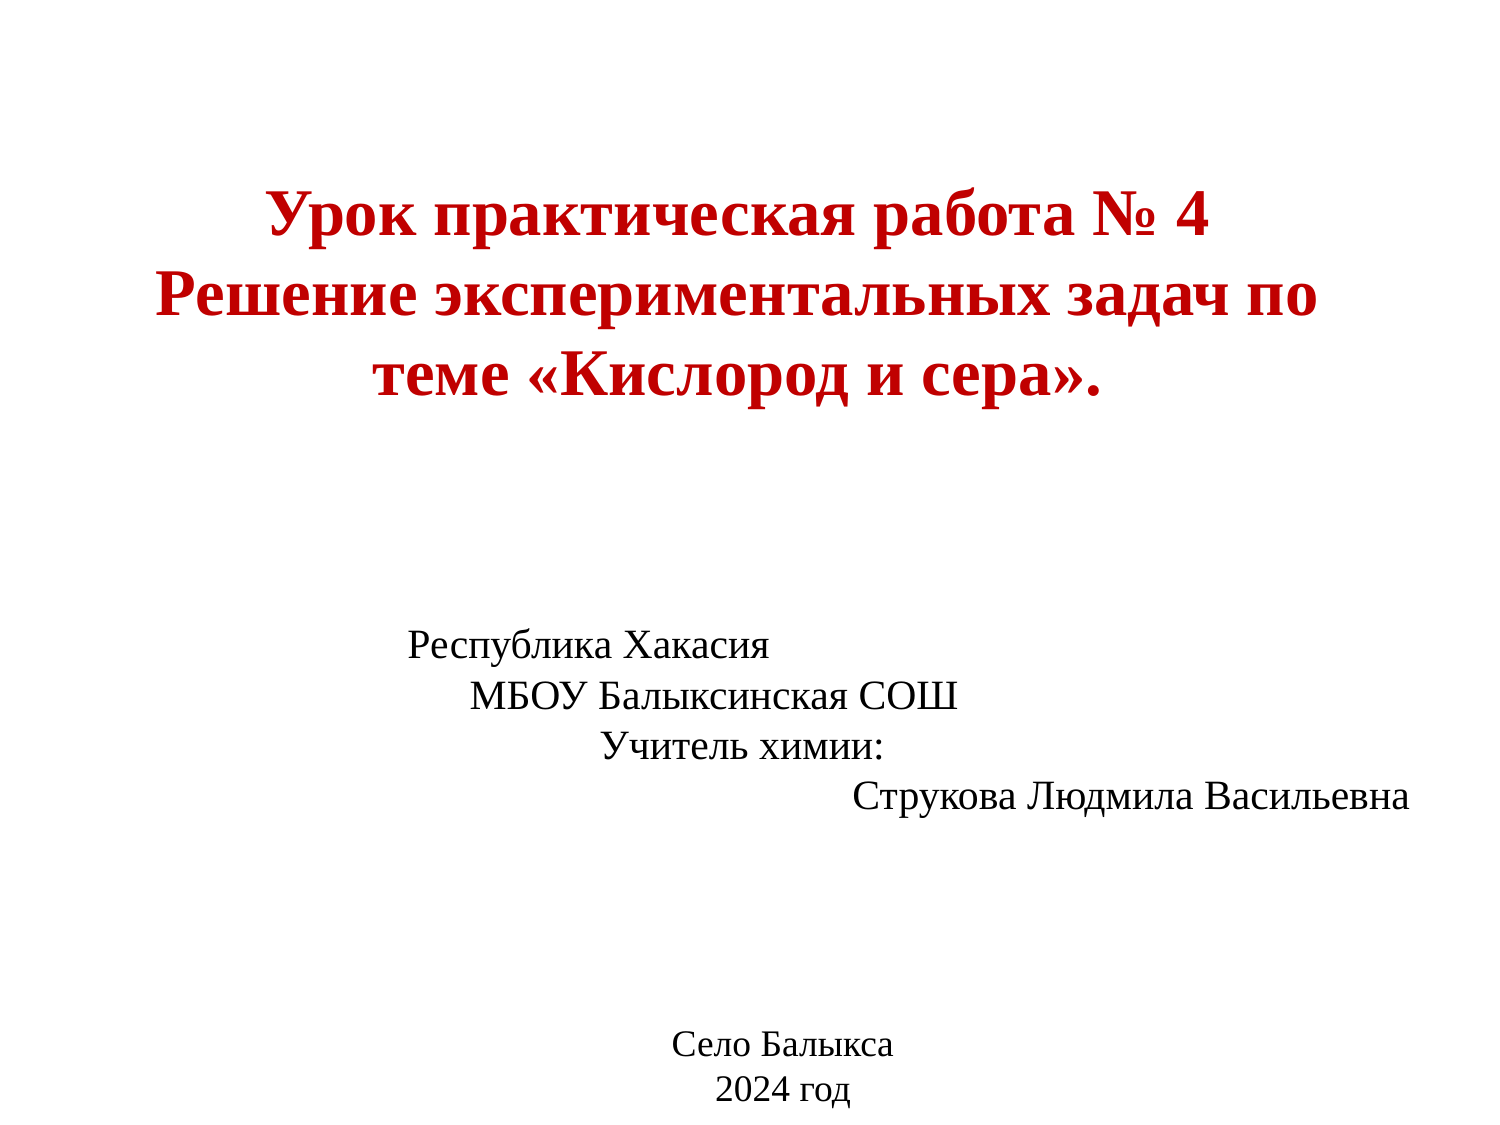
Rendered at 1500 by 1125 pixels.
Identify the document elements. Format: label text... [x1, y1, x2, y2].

subtitle Республика Хакасия МБОУ Балыксинская СОШ Учитель химии: Струкова Людмила Васильевна [385, 609, 1436, 898]
title Урок практическая работа № 4 Решение экспериментальных задач по теме «Кислород и сера». [100, 208, 1376, 450]
text_box Село Балыкса 2024 год [656, 1011, 910, 1117]
